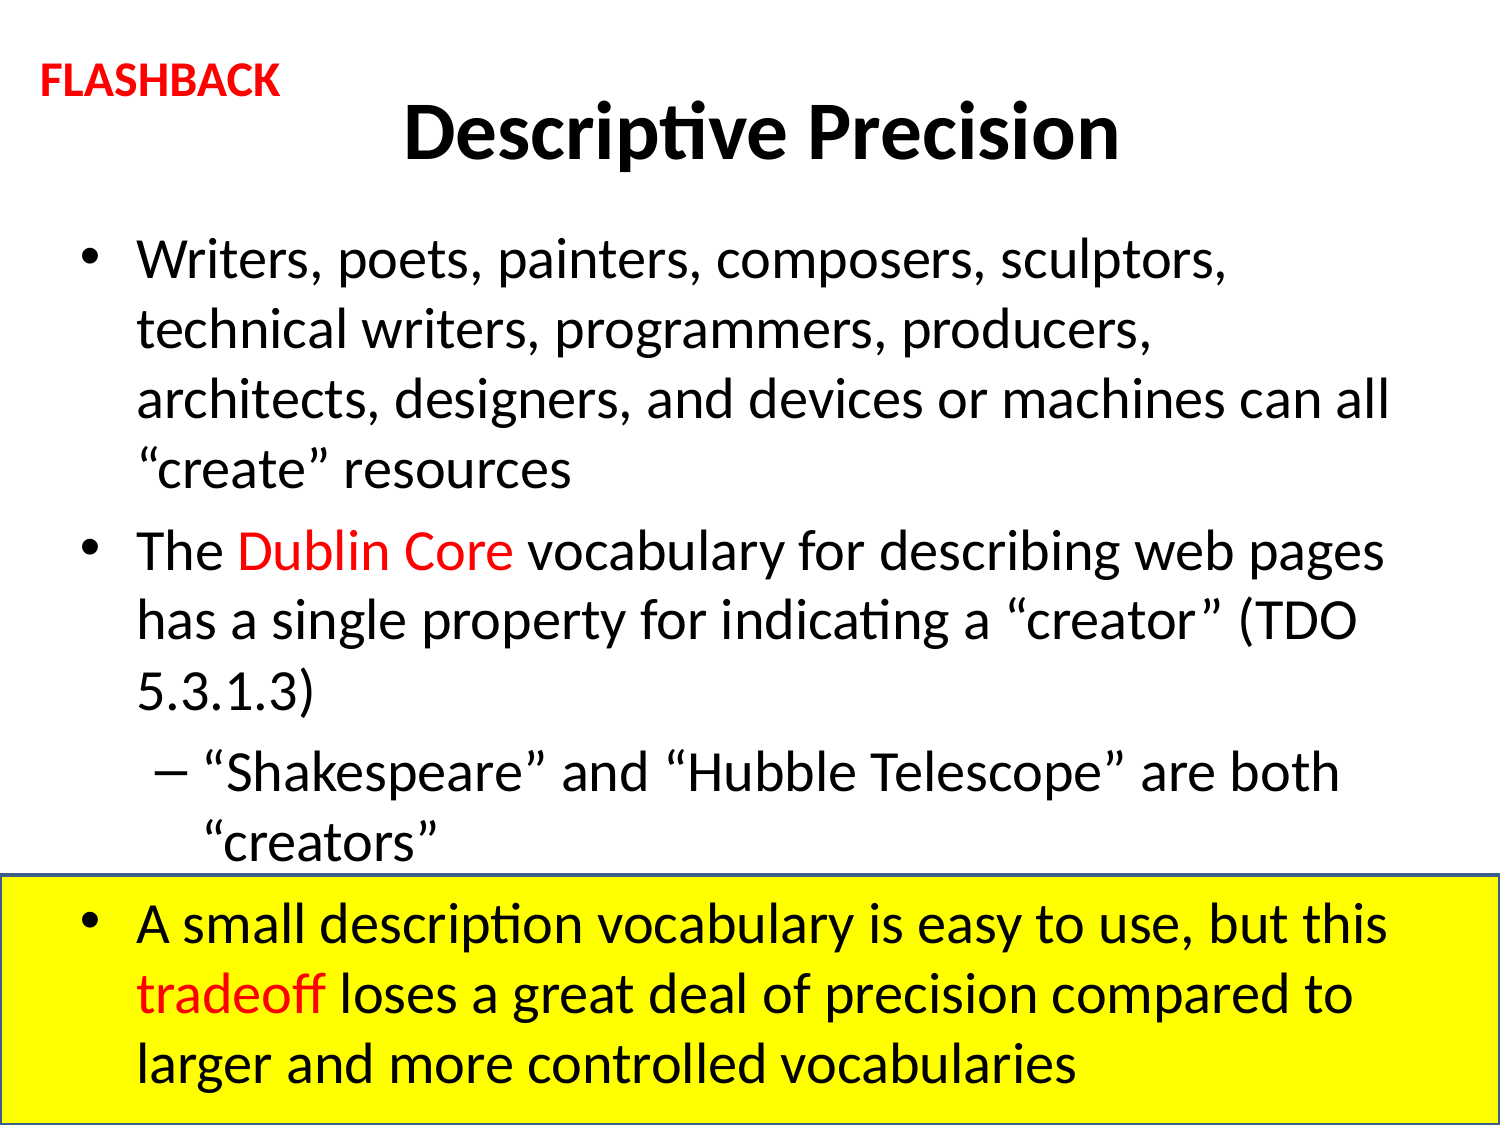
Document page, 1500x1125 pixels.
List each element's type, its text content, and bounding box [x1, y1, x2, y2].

list Writers, poets, painters, composers, sculptors, technical writers, programmers, producers, architects, designers, and devices or machines can all “create” resources The Dublin Core vocabulary for describing web pages has a single property for indicating a “creator” (TDO 5.3.1.3) “Shakespeare” and “Hubble Telescope” are both “creators” A small description vocabulary is easy to use, but this tradeoff loses a great deal of precision compared to larger and more controlled vocabularies [64, 212, 1415, 955]
title Descriptive Precision [87, 38, 1438, 227]
text_box FLASHBACK [24, 38, 363, 114]
text_box [0, 873, 1500, 1125]
